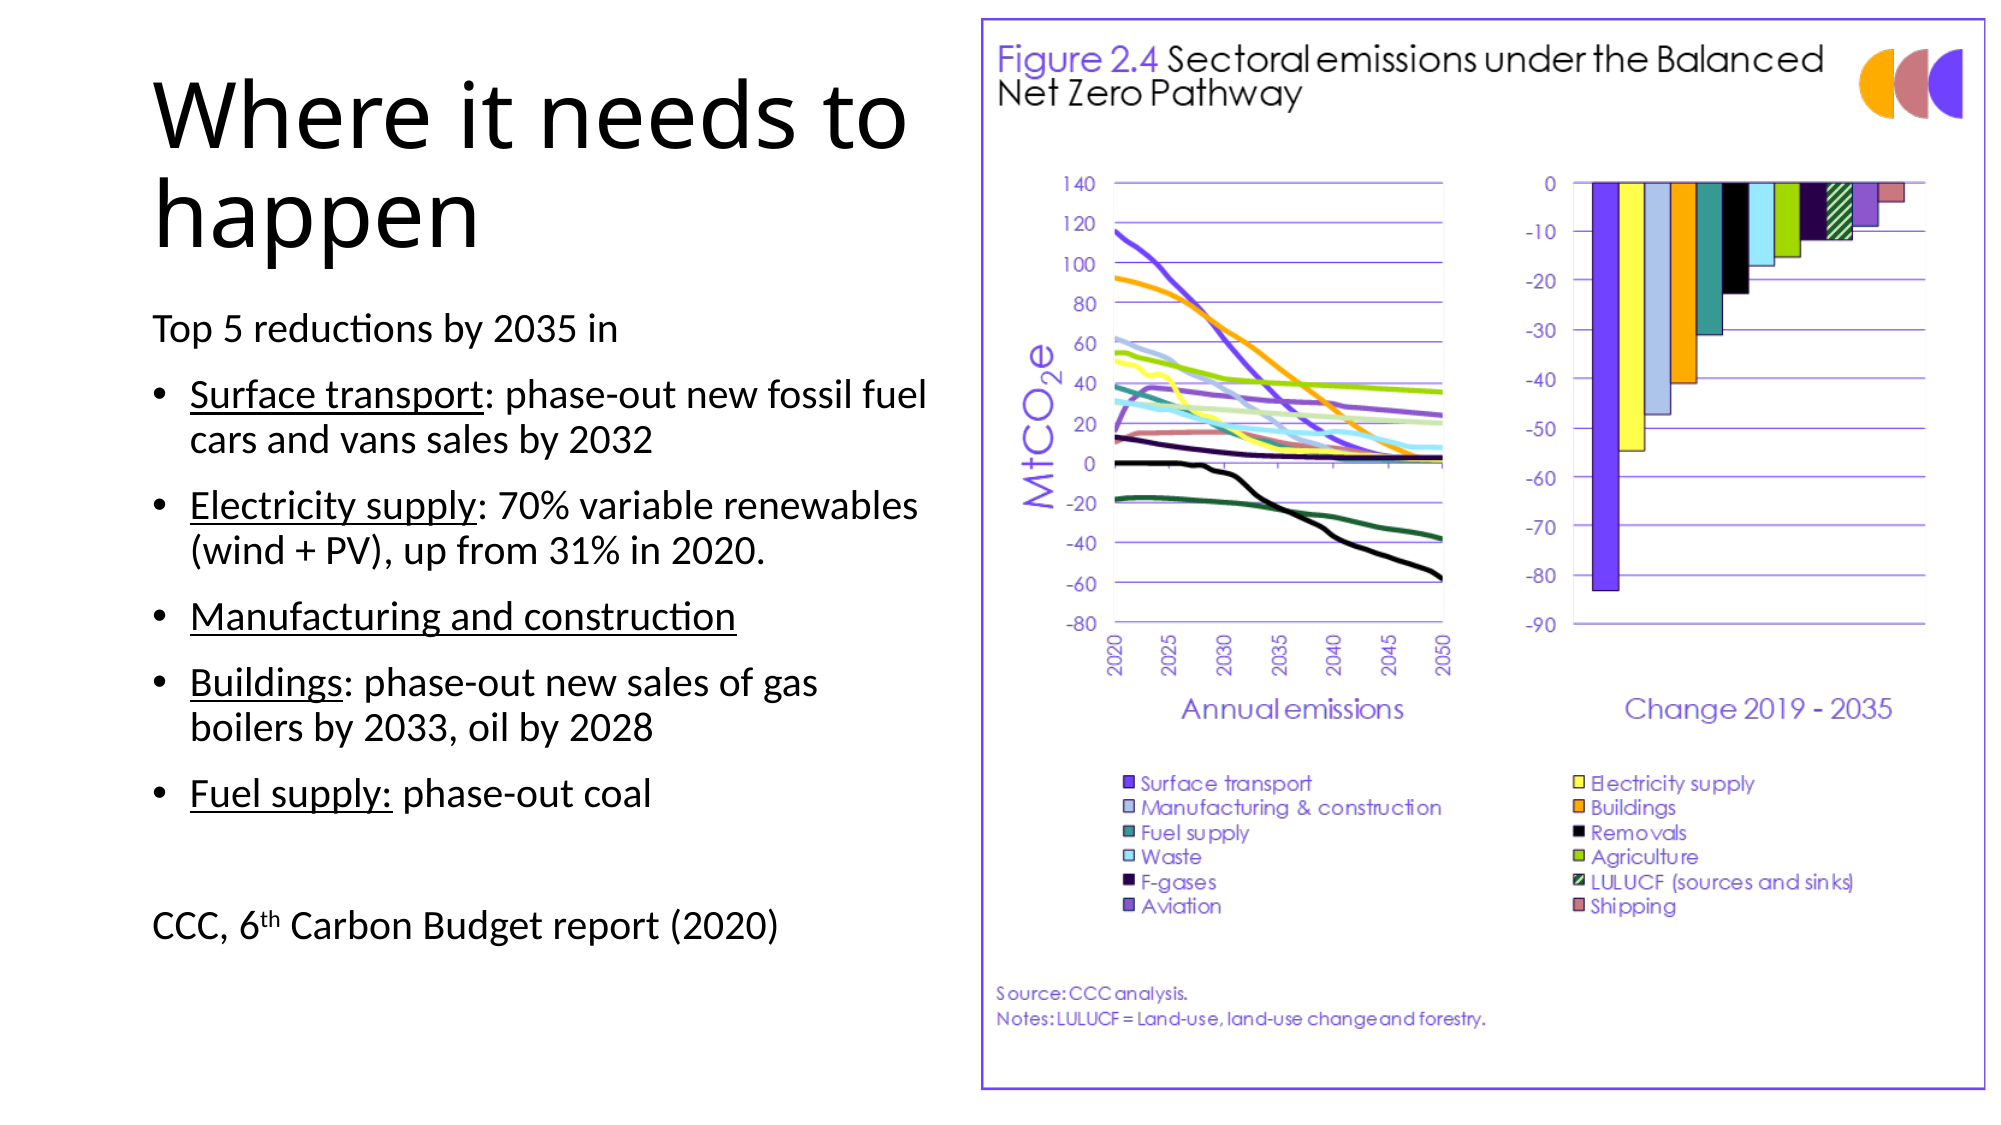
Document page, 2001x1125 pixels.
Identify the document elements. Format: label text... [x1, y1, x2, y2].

title Where it needs to happen [137, 59, 981, 278]
list Top 5 reductions by 2035 in Surface transport: phase-out new fossil fuel cars and vans sales by 2032 Electricity supply: 70% variable renewables (wind + PV), up from 31% in 2020. Manufacturing and construction Buildings: phase-out new sales of gas boilers by 2033, oil by 2028 Fuel supply: phase-out coal CCC, 6th Carbon Budget report (2020) [137, 299, 944, 1014]
picture [981, 18, 1989, 1125]
